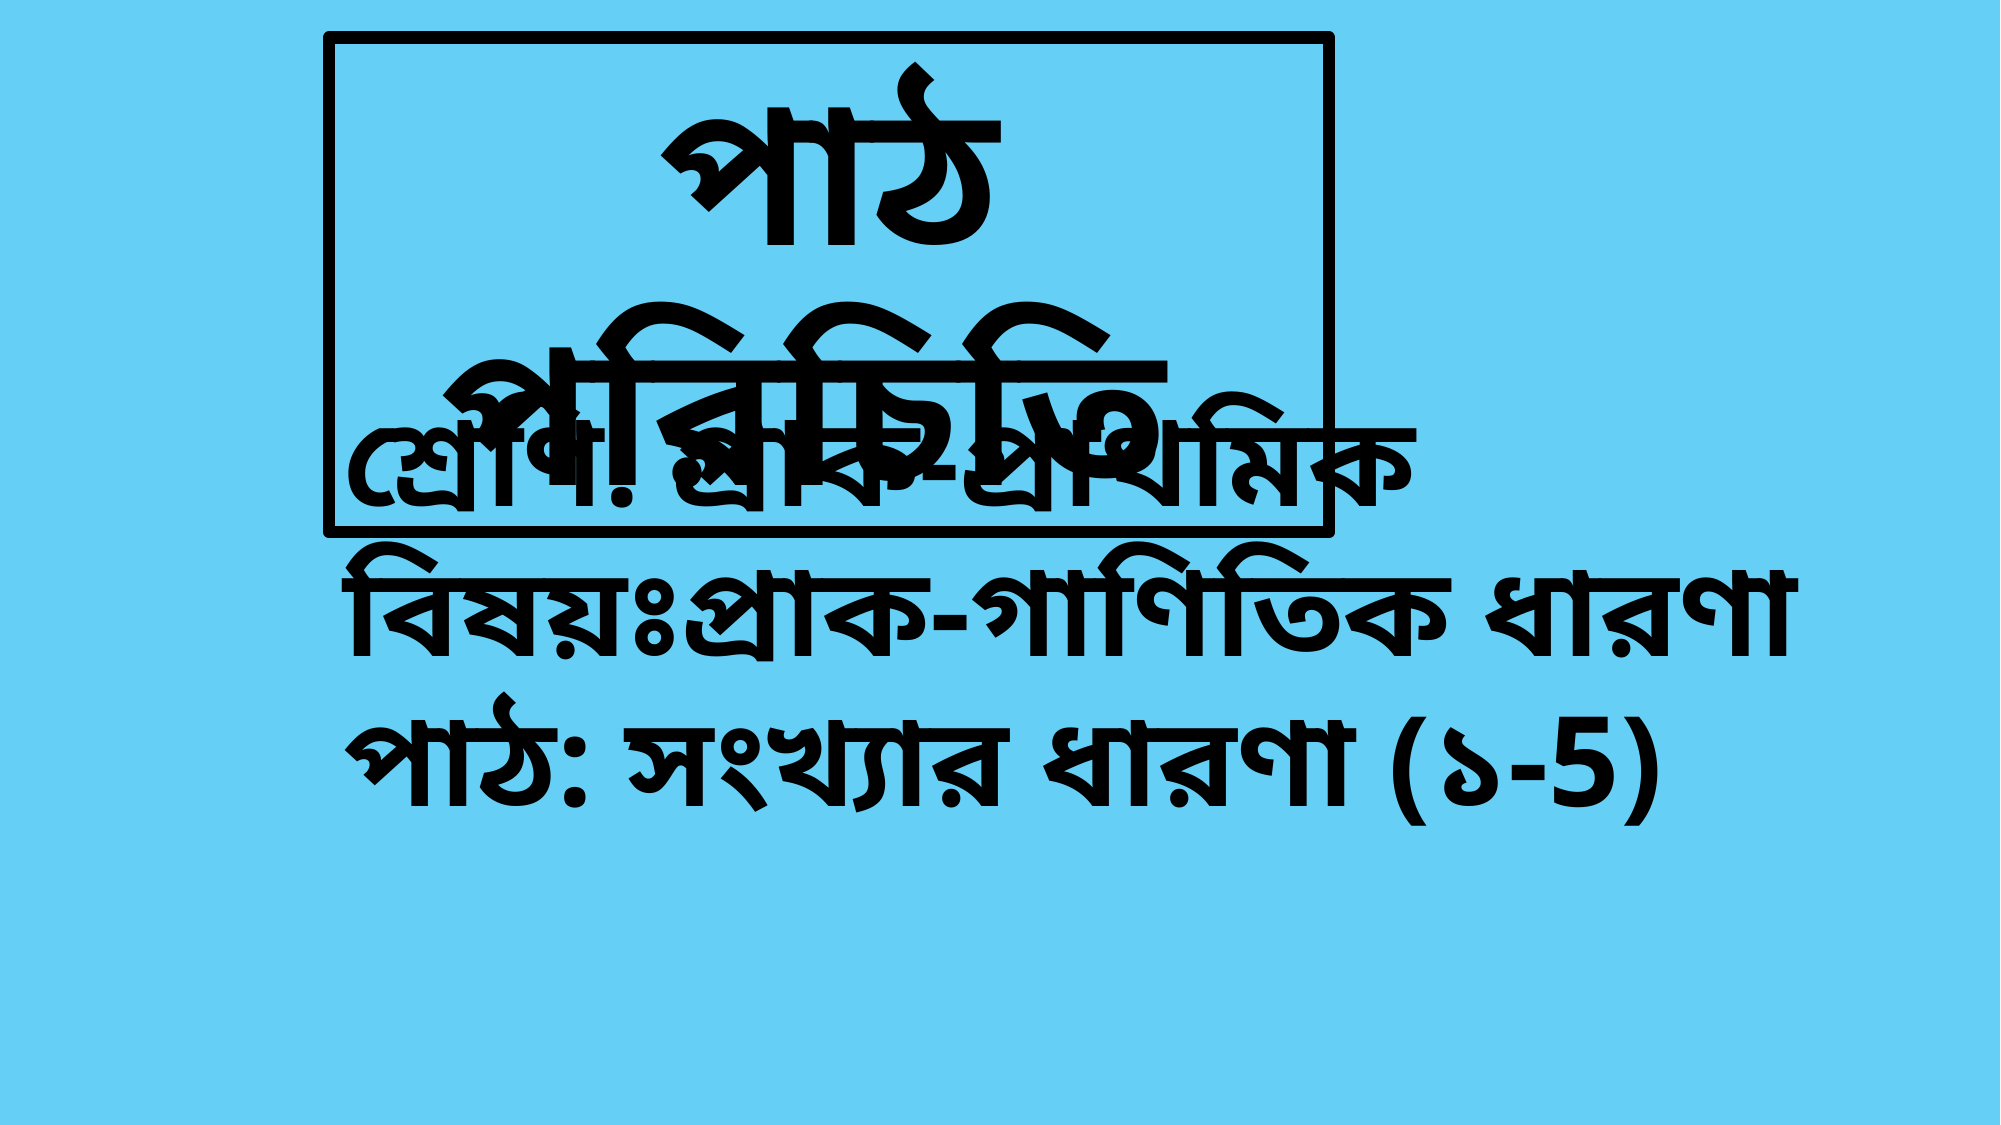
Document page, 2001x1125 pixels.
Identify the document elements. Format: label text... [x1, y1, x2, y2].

text_box শ্রেণি: প্রাক-প্রাথমিক বিষয়ঃপ্রাক-গাণিতিক ধারণা পাঠ: সংখ্যার ধারণা (১-5) [329, 374, 1943, 989]
text_box পাঠ পরিচিতি [329, 37, 1329, 374]
